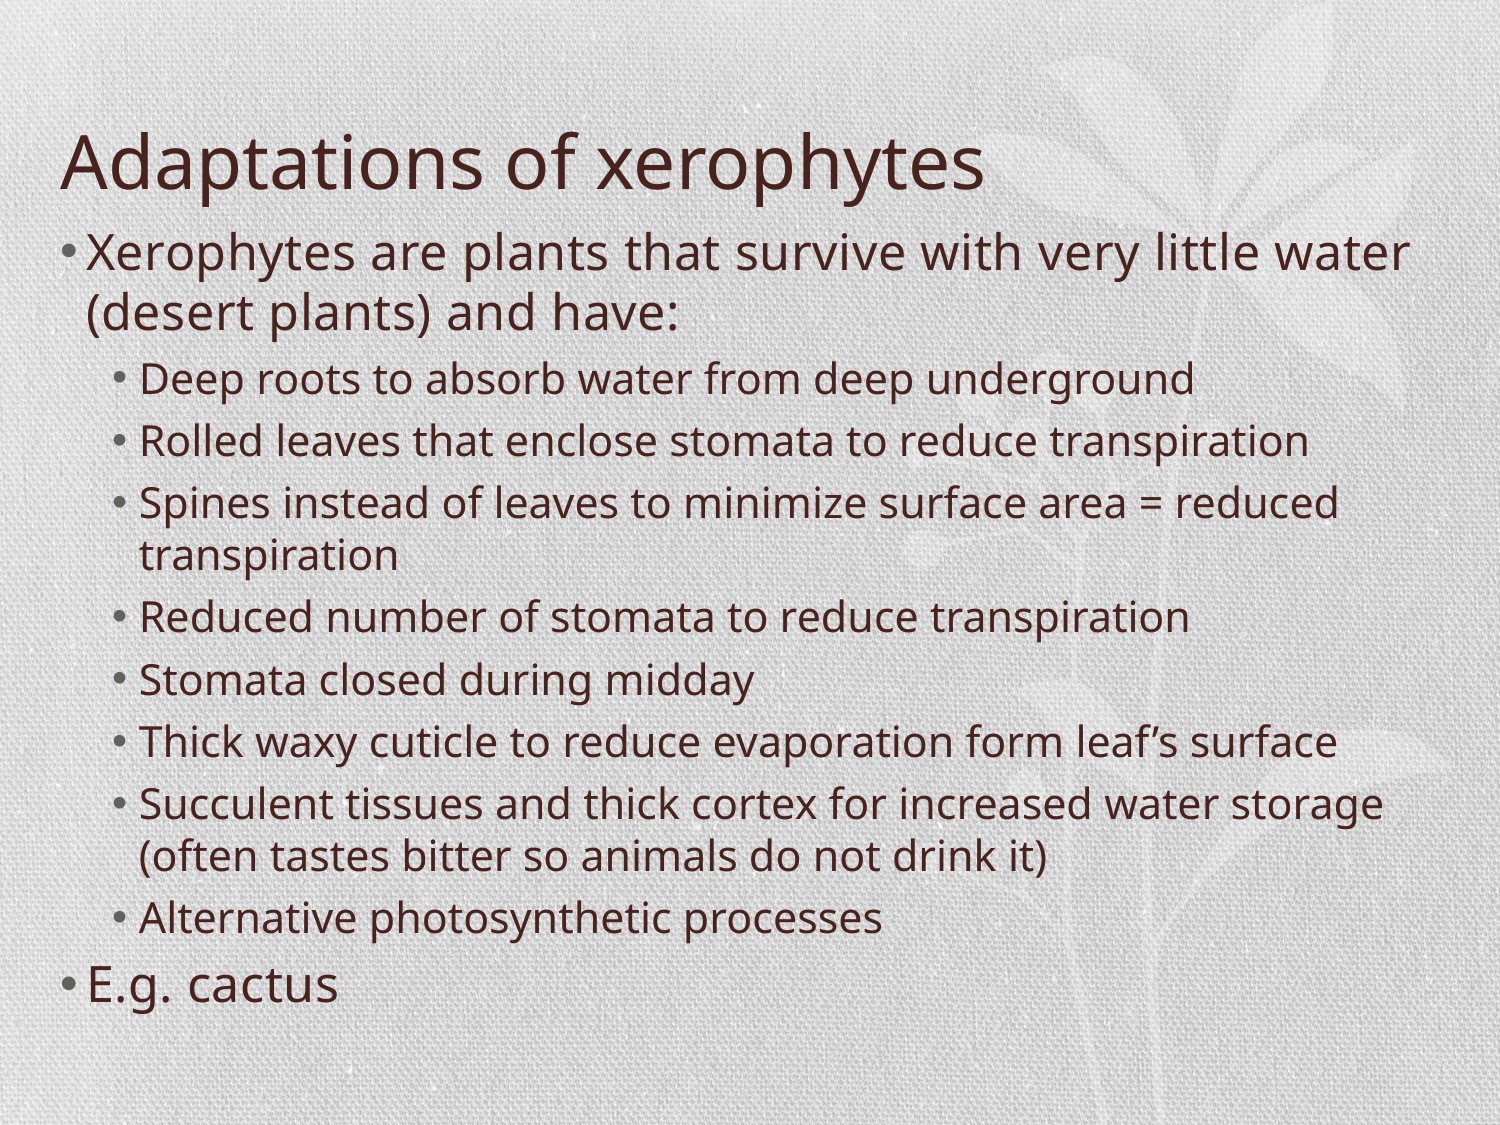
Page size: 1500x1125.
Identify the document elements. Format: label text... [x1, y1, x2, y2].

title Adaptations of xerophytes [45, 37, 1455, 213]
list Xerophytes are plants that survive with very little water (desert plants) and have: Deep roots to absorb water from deep underground Rolled leaves that enclose stomata to reduce transpiration Spines instead of leaves to minimize surface area = reduced transpiration Reduced number of stomata to reduce transpiration Stomata closed during midday Thick waxy cuticle to reduce evaporation form leaf’s surface Succulent tissues and thick cortex for increased water storage (often tastes bitter so animals do not drink it) Alternative photosynthetic processes E.g. cactus [45, 213, 1455, 1023]
